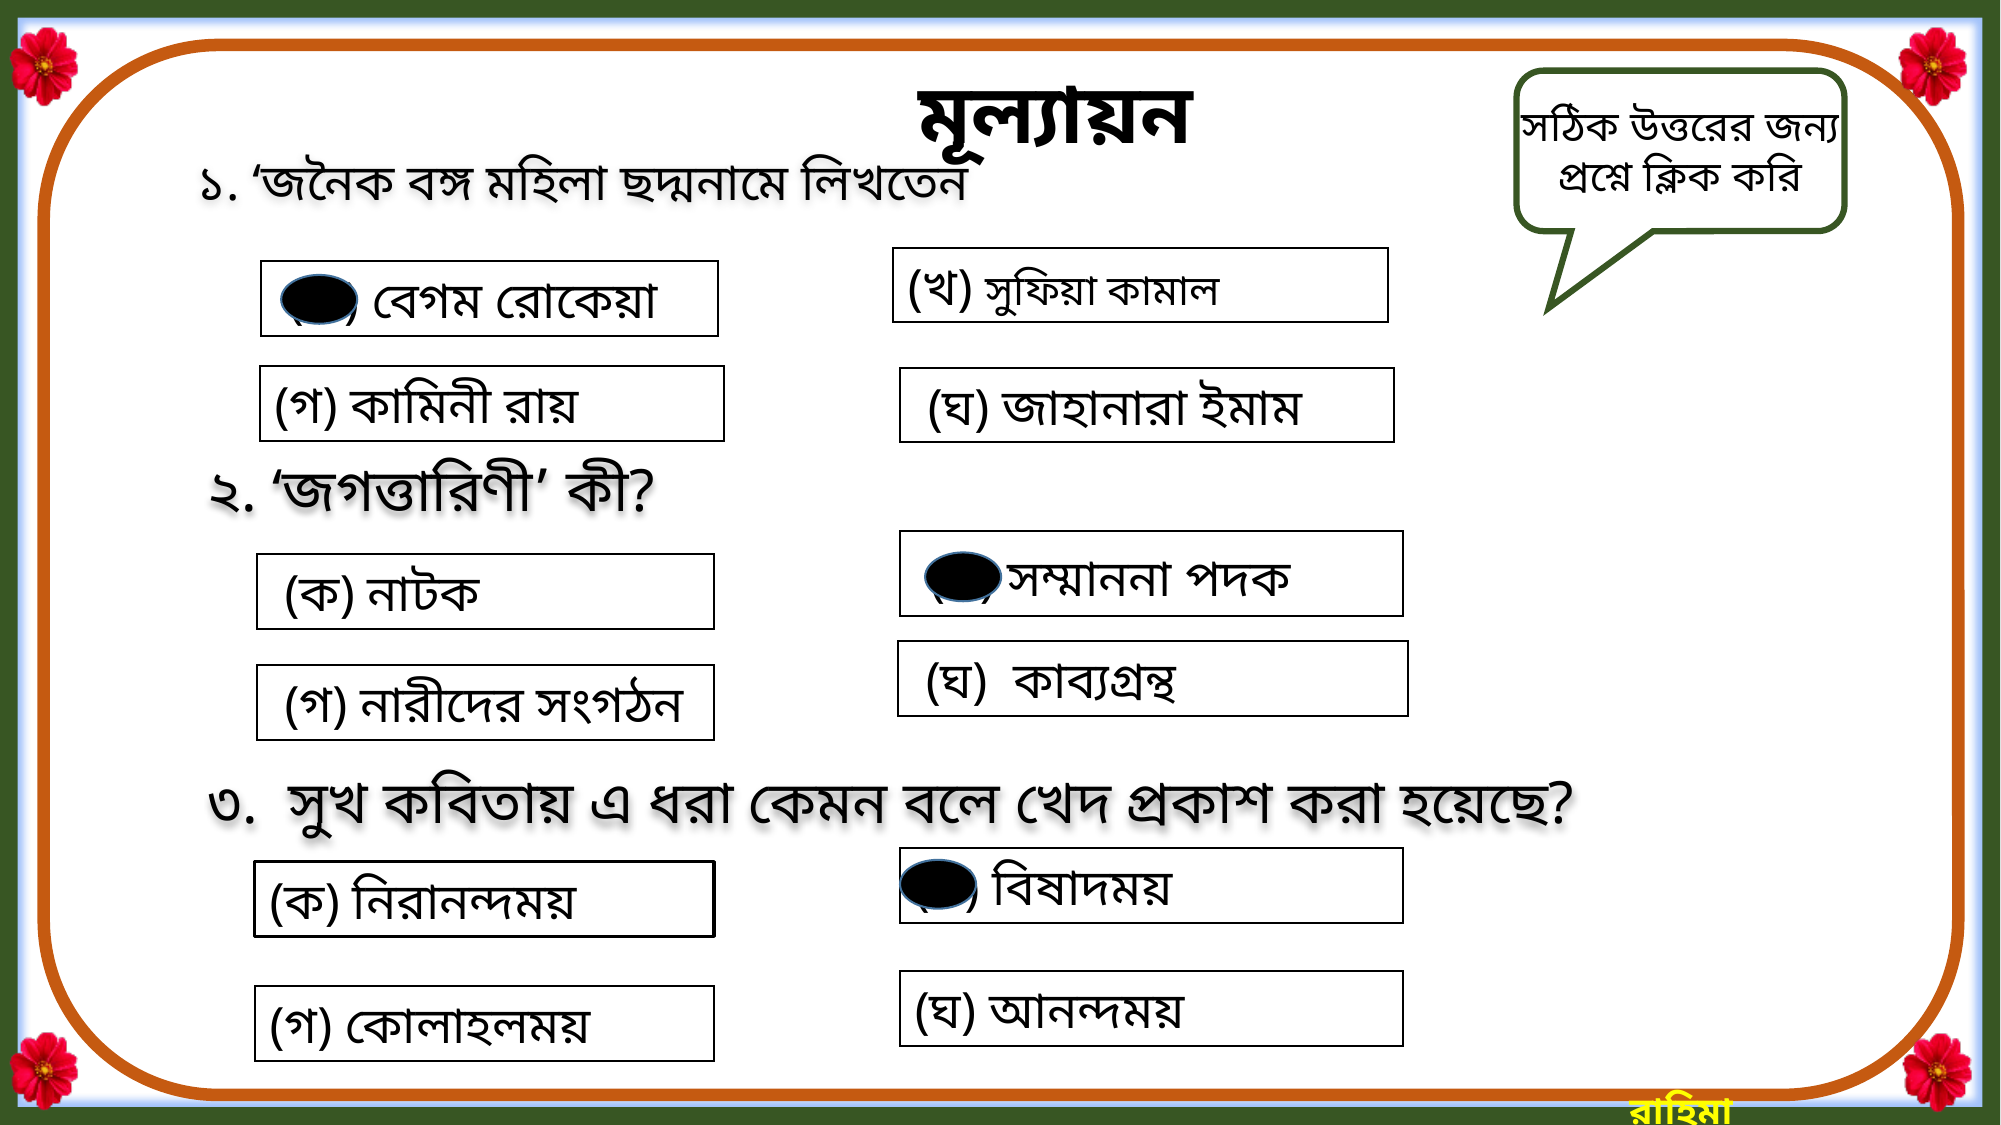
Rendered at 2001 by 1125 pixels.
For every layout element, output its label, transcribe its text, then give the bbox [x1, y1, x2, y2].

text_box [280, 273, 359, 325]
text_box (গ) নারীদের সংগঠন [256, 664, 715, 741]
text_box ২. ‘জগত্তারিণী’ কী? [192, 445, 1568, 531]
text_box (ঘ) কাব্যগ্রন্থ [897, 640, 1409, 717]
text_box [898, 858, 978, 910]
text_box (ঘ) জাহানারা ইমাম [899, 367, 1395, 443]
text_box (গ) কামিনী রায় [259, 365, 725, 442]
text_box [1505, 70, 1856, 232]
picture [1891, 23, 1975, 111]
text_box (খ) সুফিয়া কামাল [892, 247, 1389, 323]
text_box ১. ‘জনৈক বঙ্গ মহিলা ছদ্মনামে লিখতেন [181, 142, 1225, 218]
text_box (ঘ) আনন্দময় [899, 970, 1404, 1047]
text_box মূল্যায়ন [766, 52, 1346, 168]
text_box (গ) কোলাহলময় [254, 985, 715, 1062]
text_box (ক) বেগম রোকেয়া [260, 260, 719, 337]
picture [2, 23, 86, 111]
text_box (ক) নাটক [256, 553, 715, 630]
picture [2, 1028, 86, 1115]
text_box [924, 551, 1003, 603]
text_box (ক) নিরানন্দময় [254, 861, 715, 937]
text_box (খ) বিষাদময় [899, 847, 1404, 924]
text_box ৩. সুখ কবিতায় এ ধরা কেমন বলে খেদ প্রকাশ করা হয়েছে? [192, 757, 1919, 843]
picture [1895, 1029, 1980, 1117]
text_box (খ) সম্মাননা পদক [899, 530, 1404, 617]
